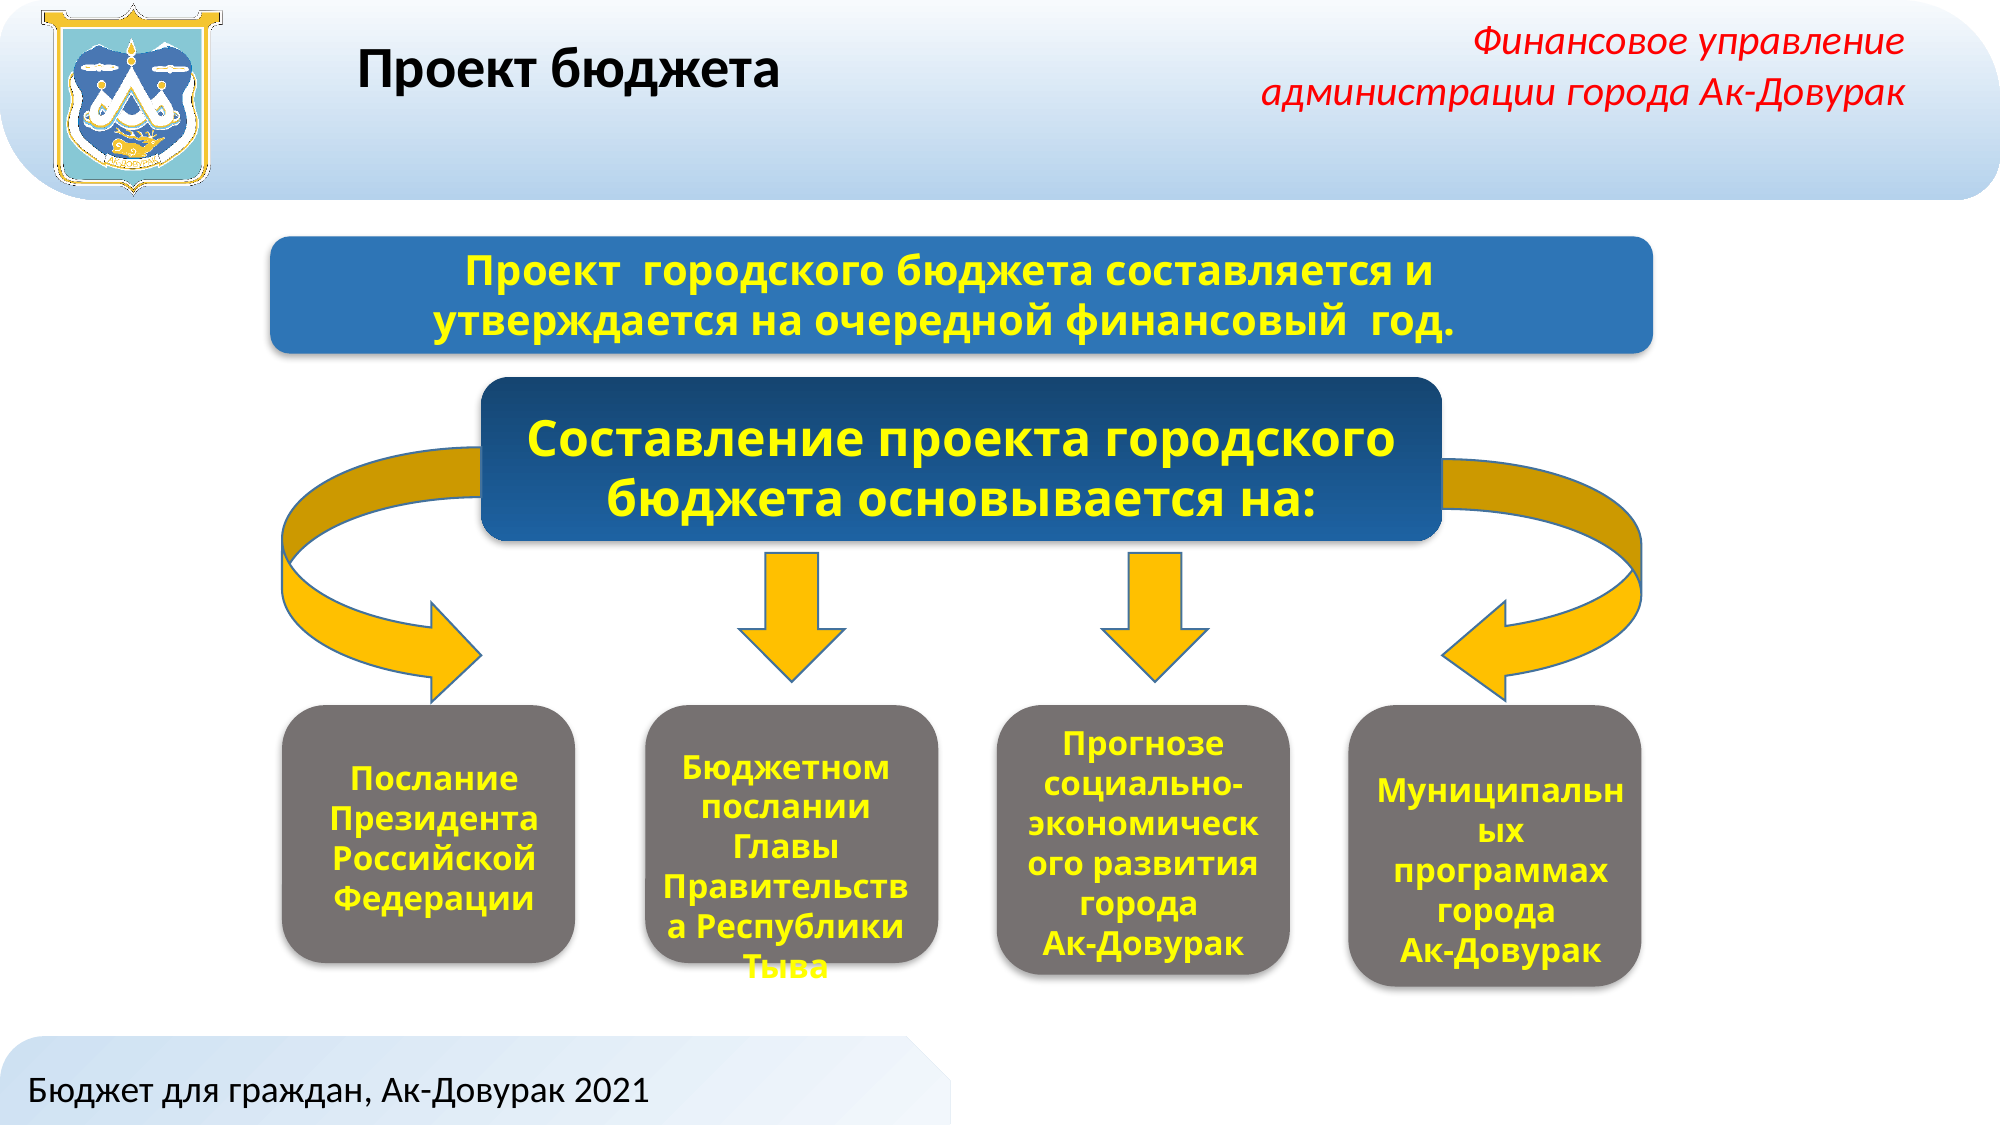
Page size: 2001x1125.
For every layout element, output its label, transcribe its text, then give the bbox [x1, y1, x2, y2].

text_box [1347, 719, 1360, 973]
text_box [1365, 977, 1625, 988]
text_box [269, 235, 1655, 355]
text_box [0, 0, 2000, 200]
text_box [1279, 719, 1291, 961]
text_box [736, 551, 847, 684]
text_box Послание Президента Российской Федерации [305, 705, 564, 925]
text_box [1363, 704, 1627, 716]
text_box [280, 709, 577, 965]
text_box Муниципальных программах города Ак-Довурак [1360, 716, 1642, 977]
text_box Составление проекта городского бюджета основывается на: [457, 353, 1466, 534]
text_box [927, 717, 940, 951]
text_box Прогнозе социально-экономического развития города Ак-Довурак [1008, 669, 1279, 970]
text_box Проект городского бюджета составляется и утверждается на очередной финансовый год. [293, 236, 1607, 352]
text_box [1440, 458, 1643, 703]
text_box Бюджет для граждан, Ак-Довурак 2021 [0, 1035, 952, 1125]
text_box Бюджетном послании Главы Правительства Республики Тыва [645, 693, 927, 993]
text_box [488, 534, 1435, 543]
text_box [280, 446, 483, 705]
text_box [1019, 970, 1268, 976]
text_box [1099, 551, 1211, 684]
text_box [995, 719, 1008, 961]
